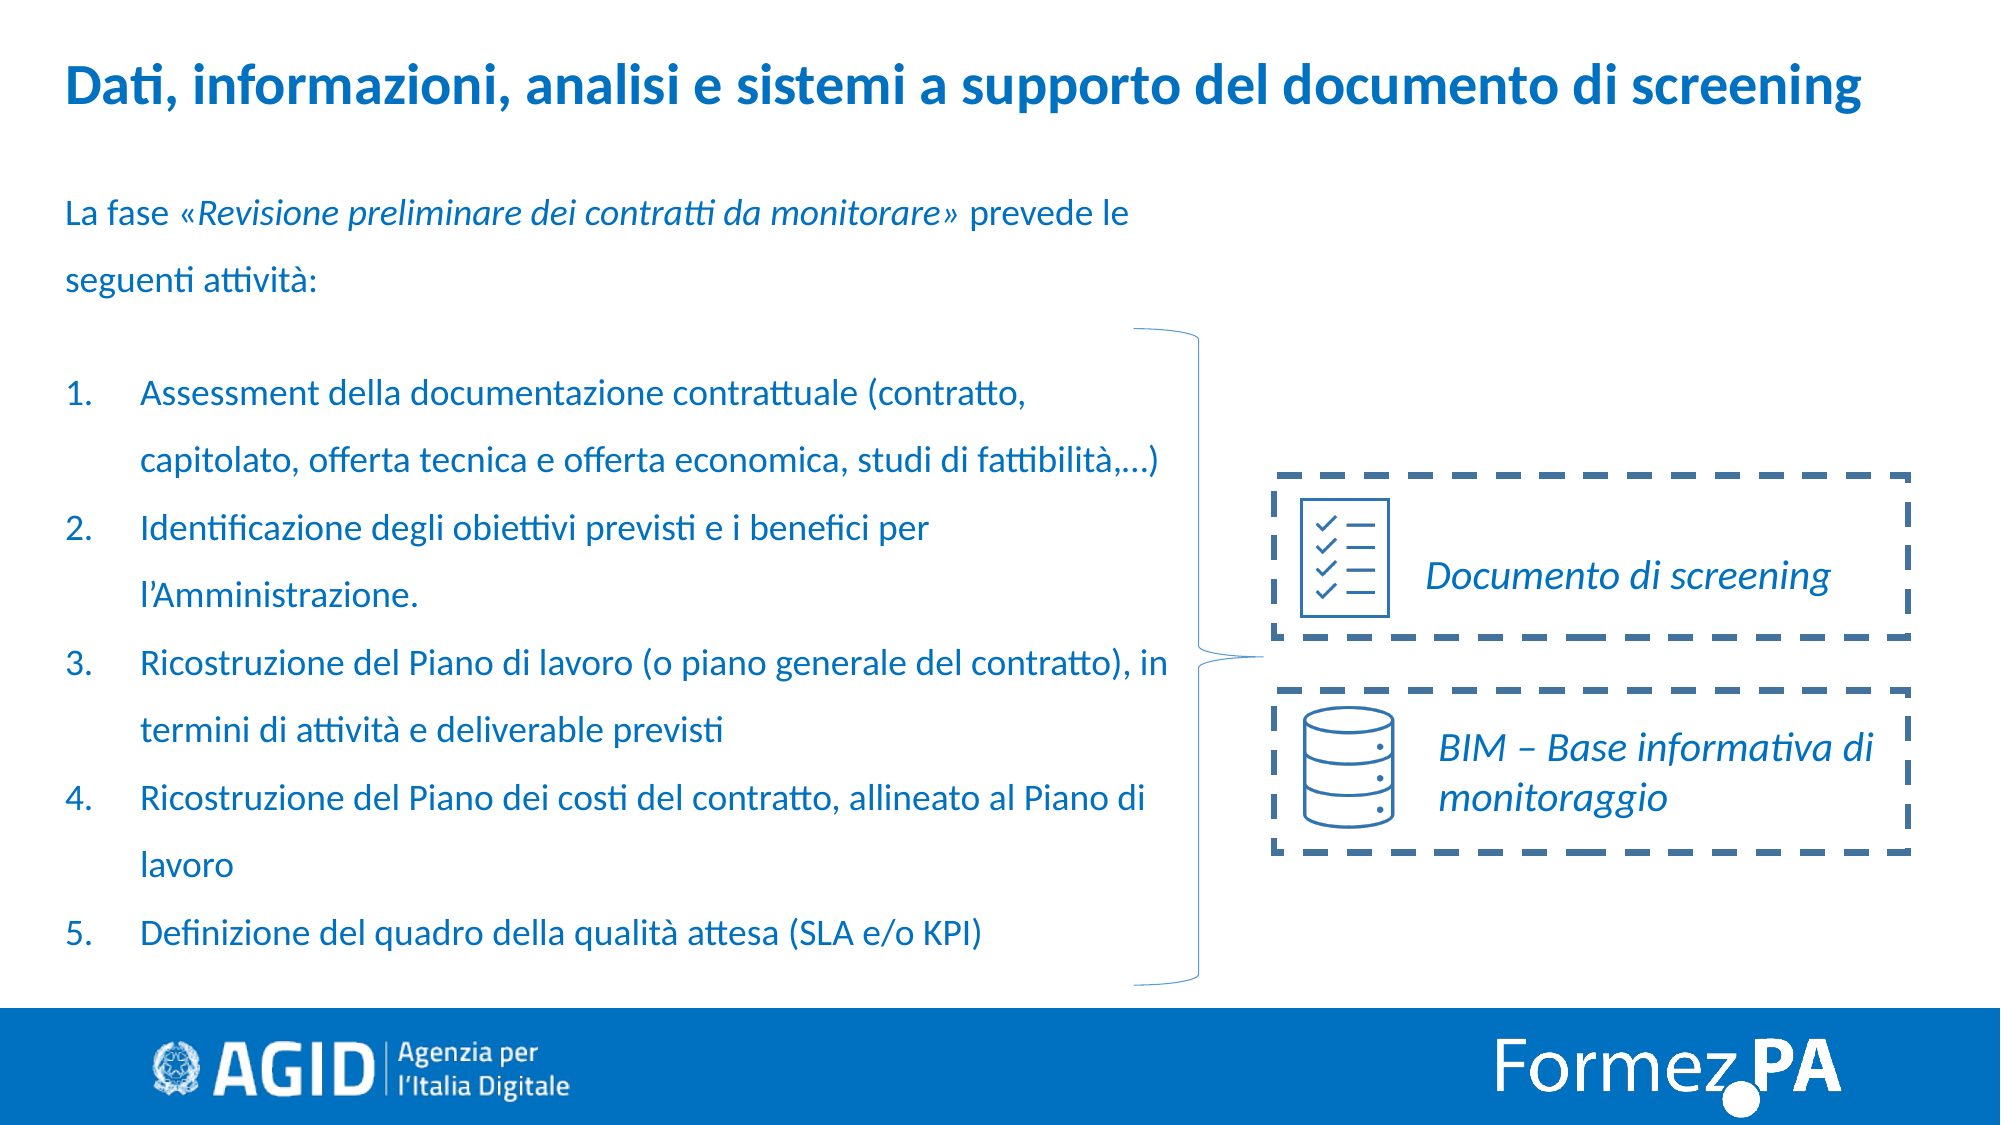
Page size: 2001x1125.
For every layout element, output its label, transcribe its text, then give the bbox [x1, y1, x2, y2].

text_box Dati, informazioni, analisi e sistemi a supporto del documento di screening [50, 39, 1925, 124]
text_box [1273, 475, 1950, 853]
text_box [1133, 328, 1264, 986]
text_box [0, 1009, 2000, 1125]
text_box La fase «Revisione preliminare dei contratti da monitorare» prevede le seguenti attività: Assessment della documentazione contrattuale (contratto, capitolato, offerta tecnica e offerta economica, studi di fattibilità,…) Identificazione degli obiettivi previsti e i benefici per l’Amministrazione. Ricostruzione del Piano di lavoro (o piano generale del contratto), in termini di attività e deliverable previsti Ricostruzione del Piano dei costi del contratto, allineato al Piano di lavoro Definizione del quadro della qualità attesa (SLA e/o KPI) [50, 157, 1189, 961]
